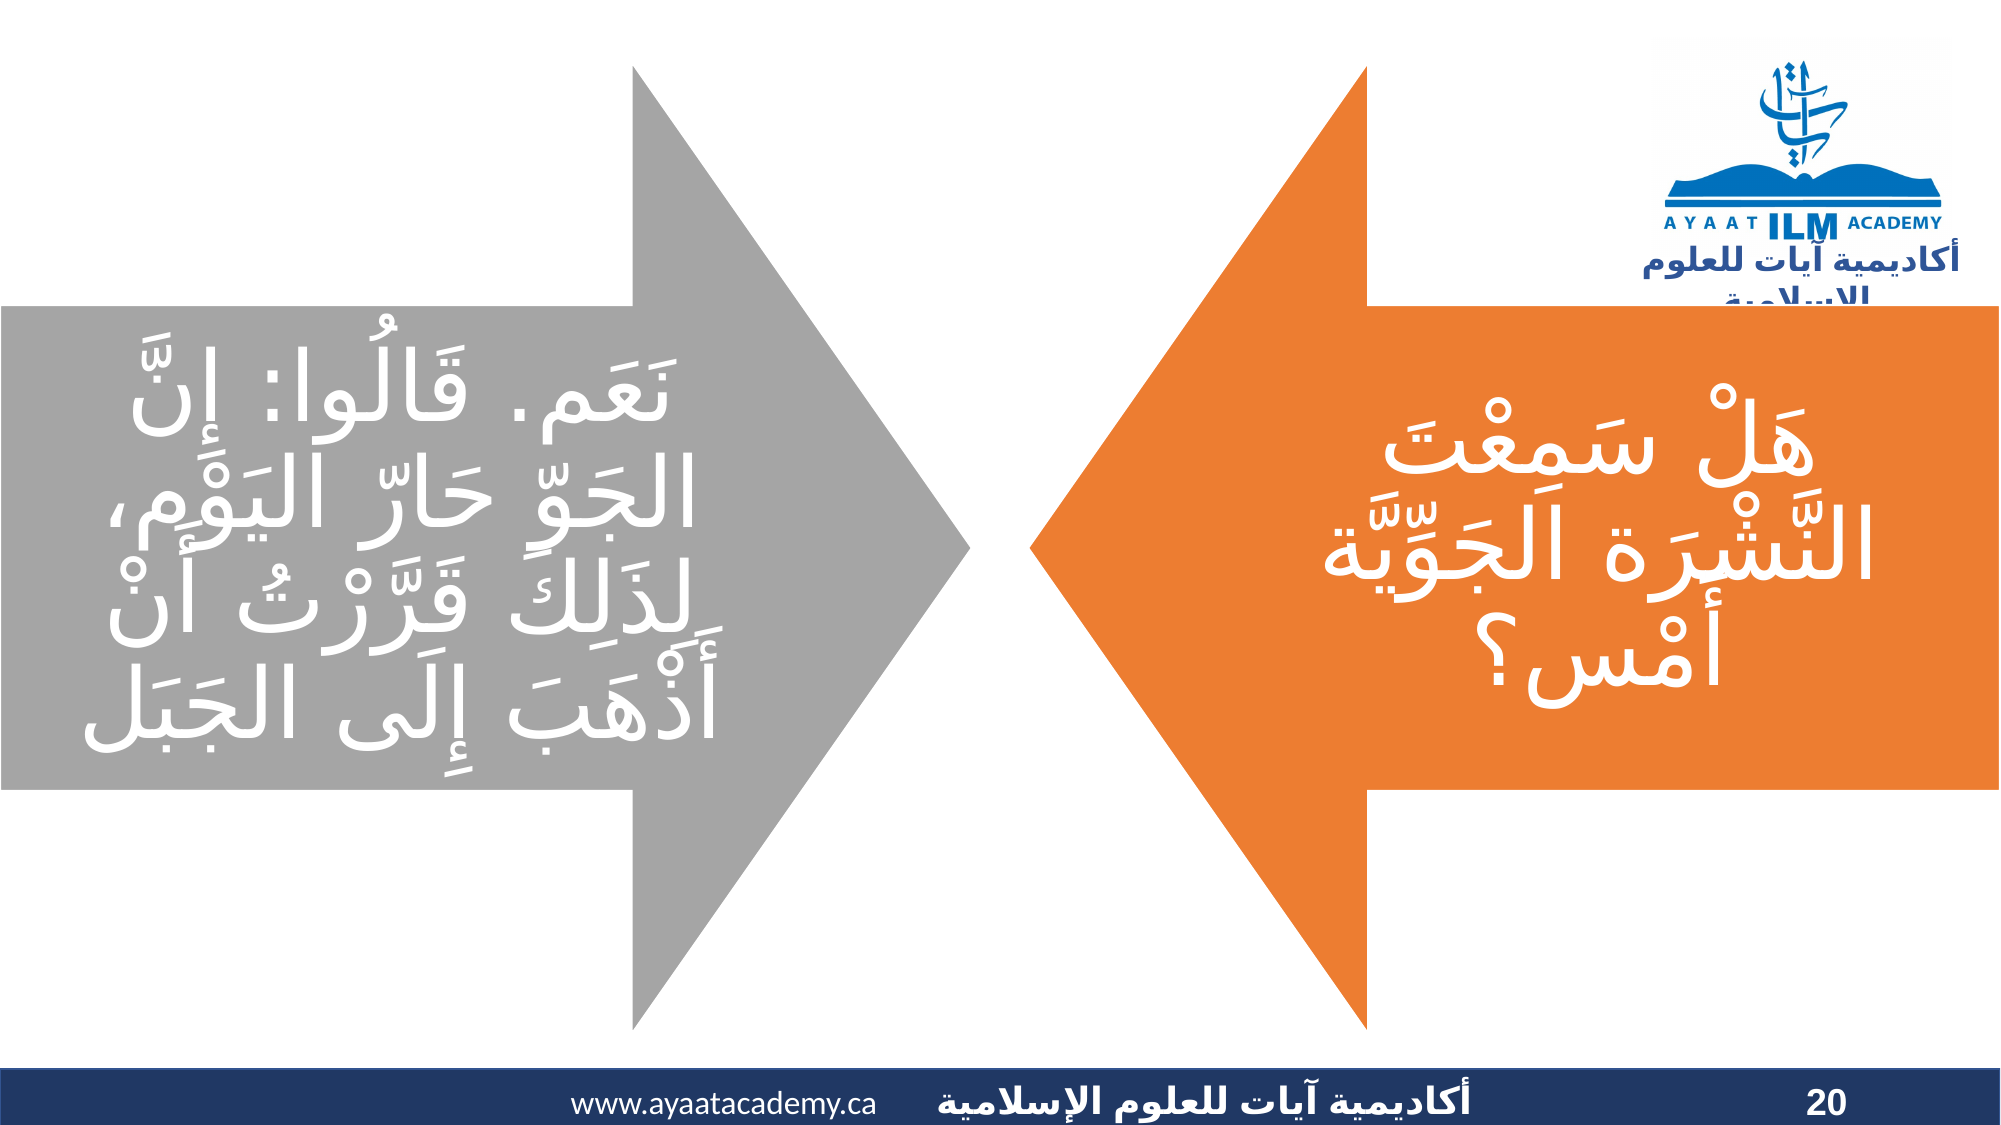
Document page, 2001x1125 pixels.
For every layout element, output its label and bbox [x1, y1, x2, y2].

text_box [0, 0, 2000, 1125]
